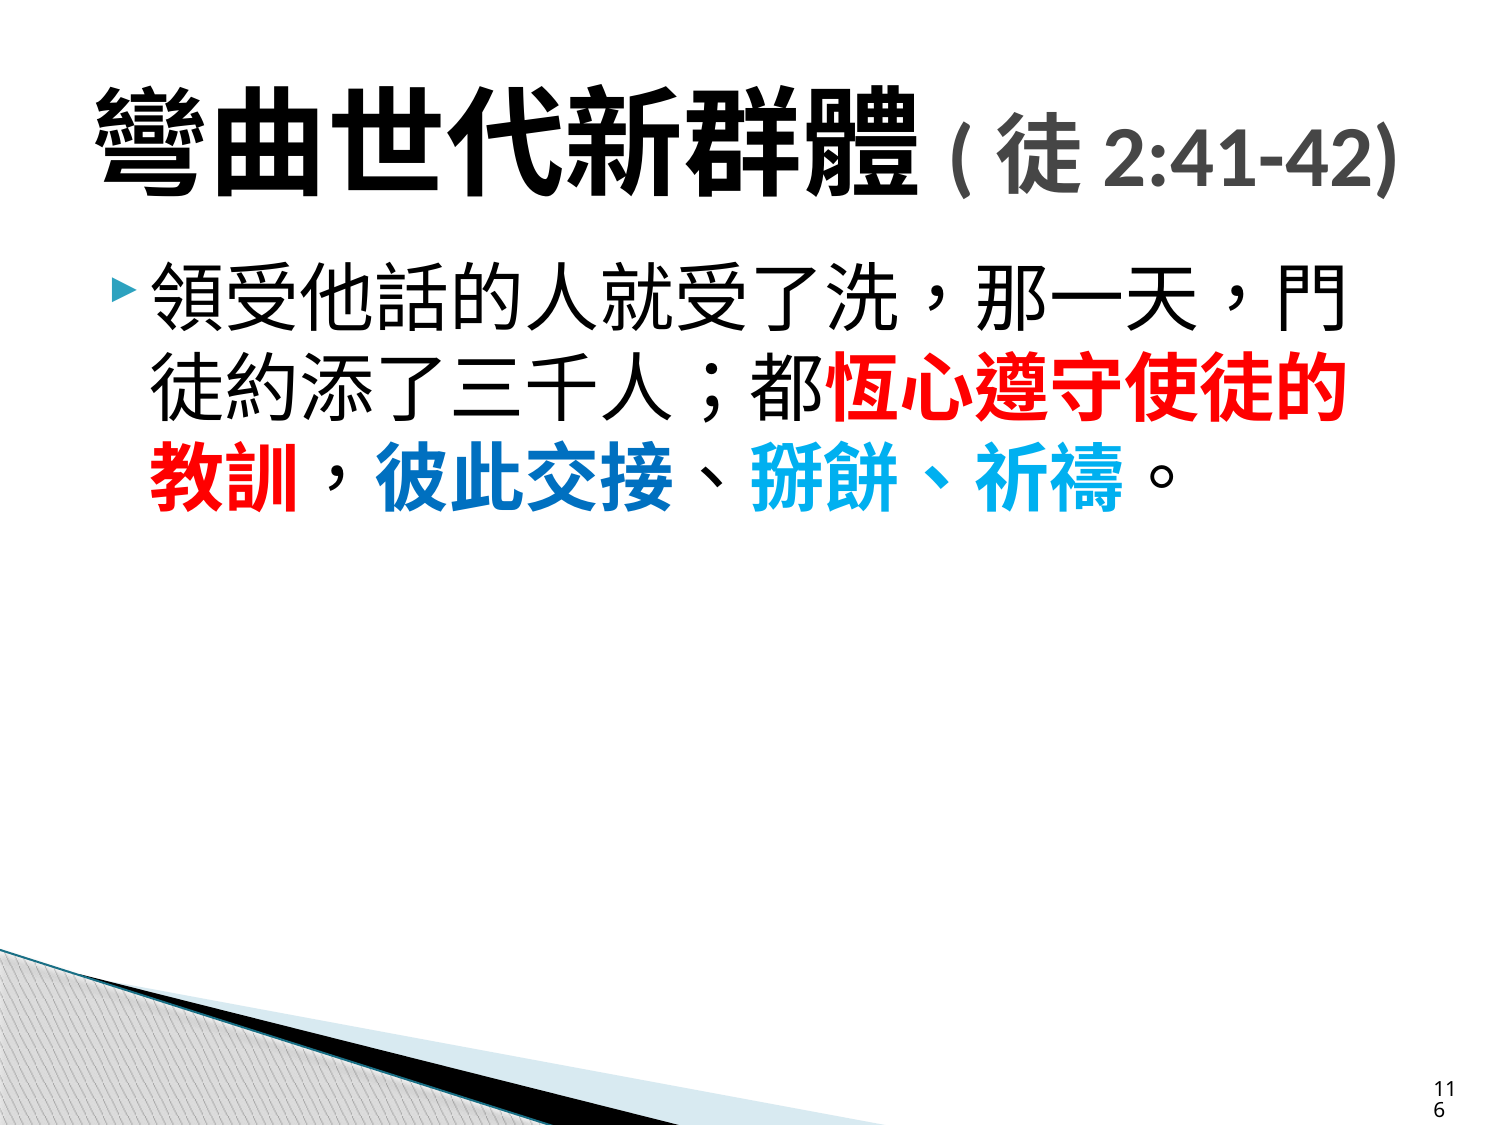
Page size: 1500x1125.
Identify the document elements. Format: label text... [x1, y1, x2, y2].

list 領受他話的人就受了洗，那一天，門徒約添了三千人；都恆心遵守使徒的教訓，彼此交接、掰餅、祈禱。 [75, 243, 1425, 1080]
title 彎曲世代新群體(徒2:41-42) [75, 45, 1425, 233]
slide_number 116 [1418, 1051, 1479, 1112]
